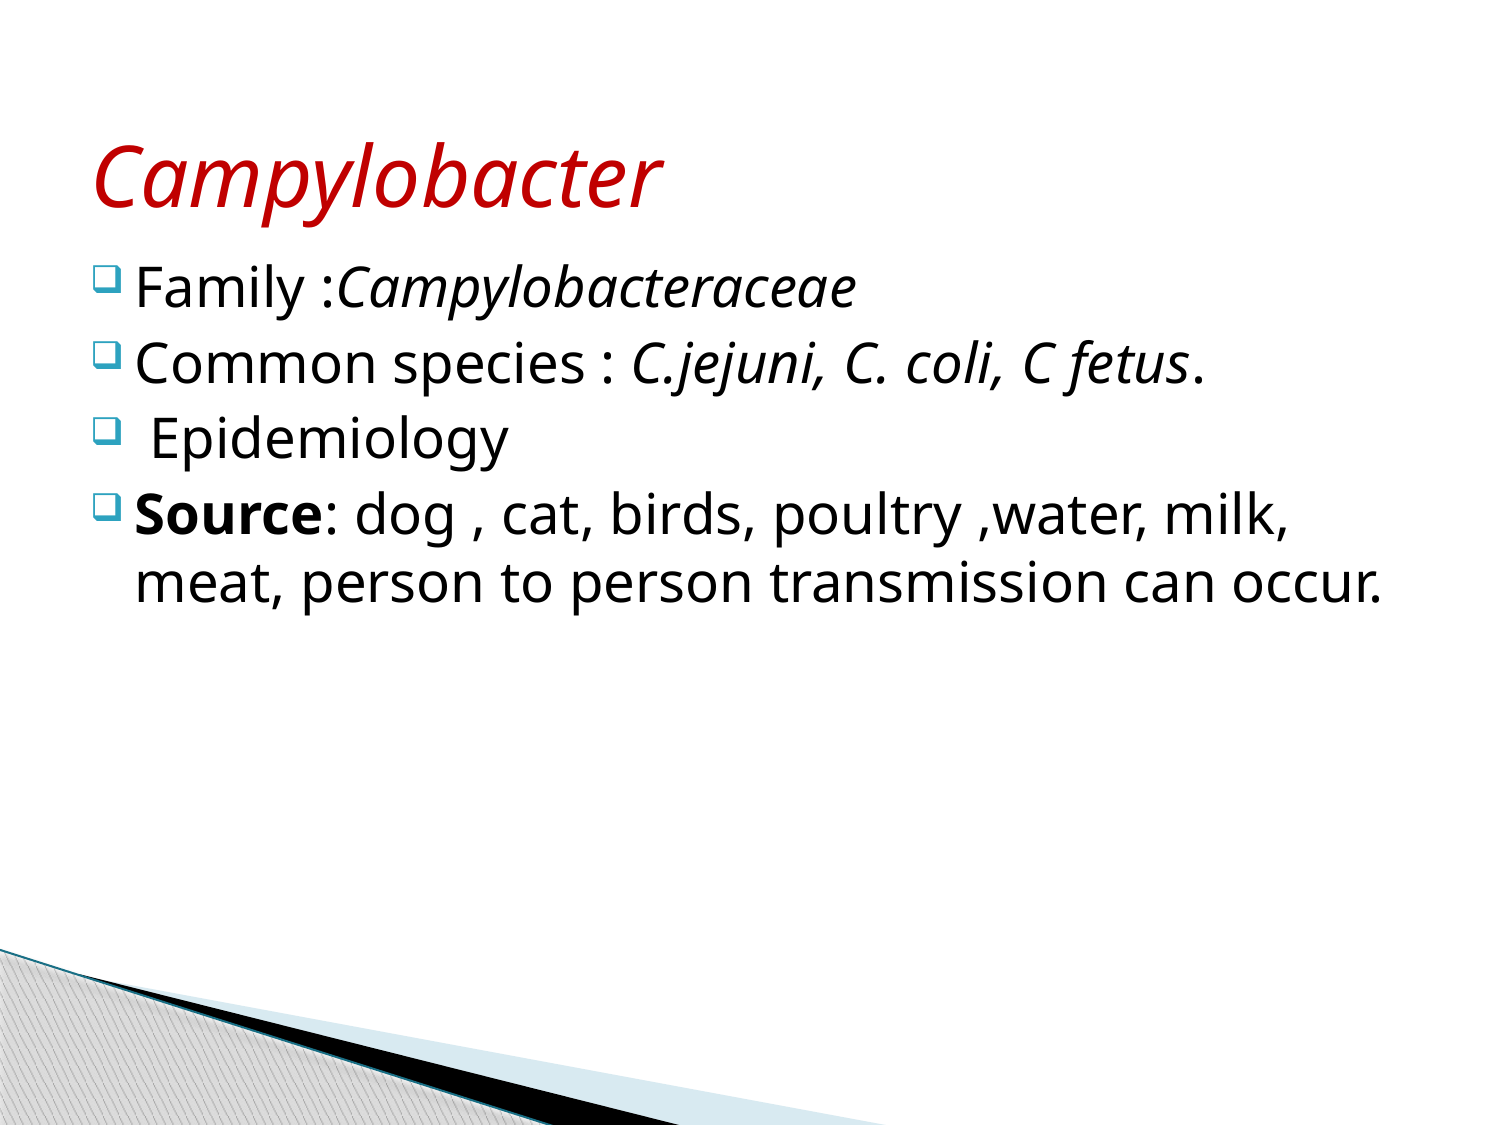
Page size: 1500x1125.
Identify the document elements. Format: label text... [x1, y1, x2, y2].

list Family :Campylobacteraceae Common species : C.jejuni, C. coli, C fetus. Epidemiology Source: dog , cat, birds, poultry ,water, milk, meat, person to person transmission can occur. [74, 243, 1421, 982]
title Campylobacter [75, 45, 1425, 233]
